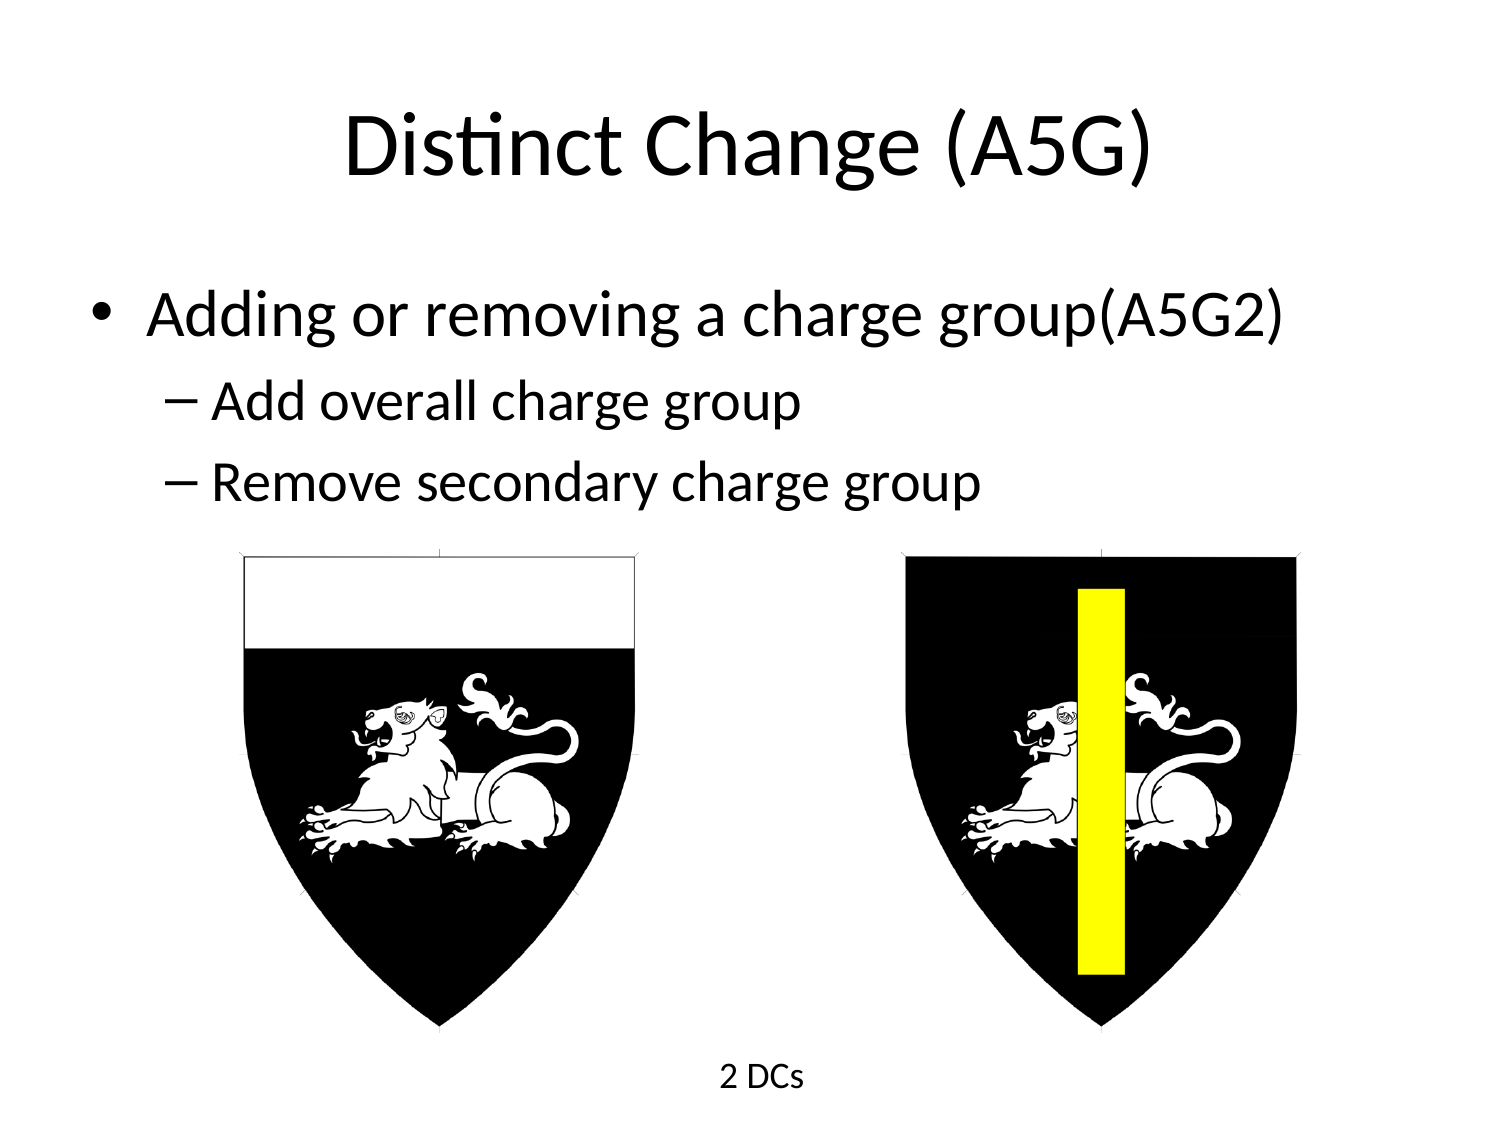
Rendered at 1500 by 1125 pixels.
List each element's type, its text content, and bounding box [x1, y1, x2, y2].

list Adding or removing a charge group(A5G2) Add overall charge group Remove secondary charge group [75, 262, 1425, 1005]
picture [239, 549, 640, 1034]
picture [900, 549, 1301, 1034]
text_box 2 DCs [704, 1043, 820, 1104]
title Distinct Change (A5G) [75, 45, 1425, 233]
